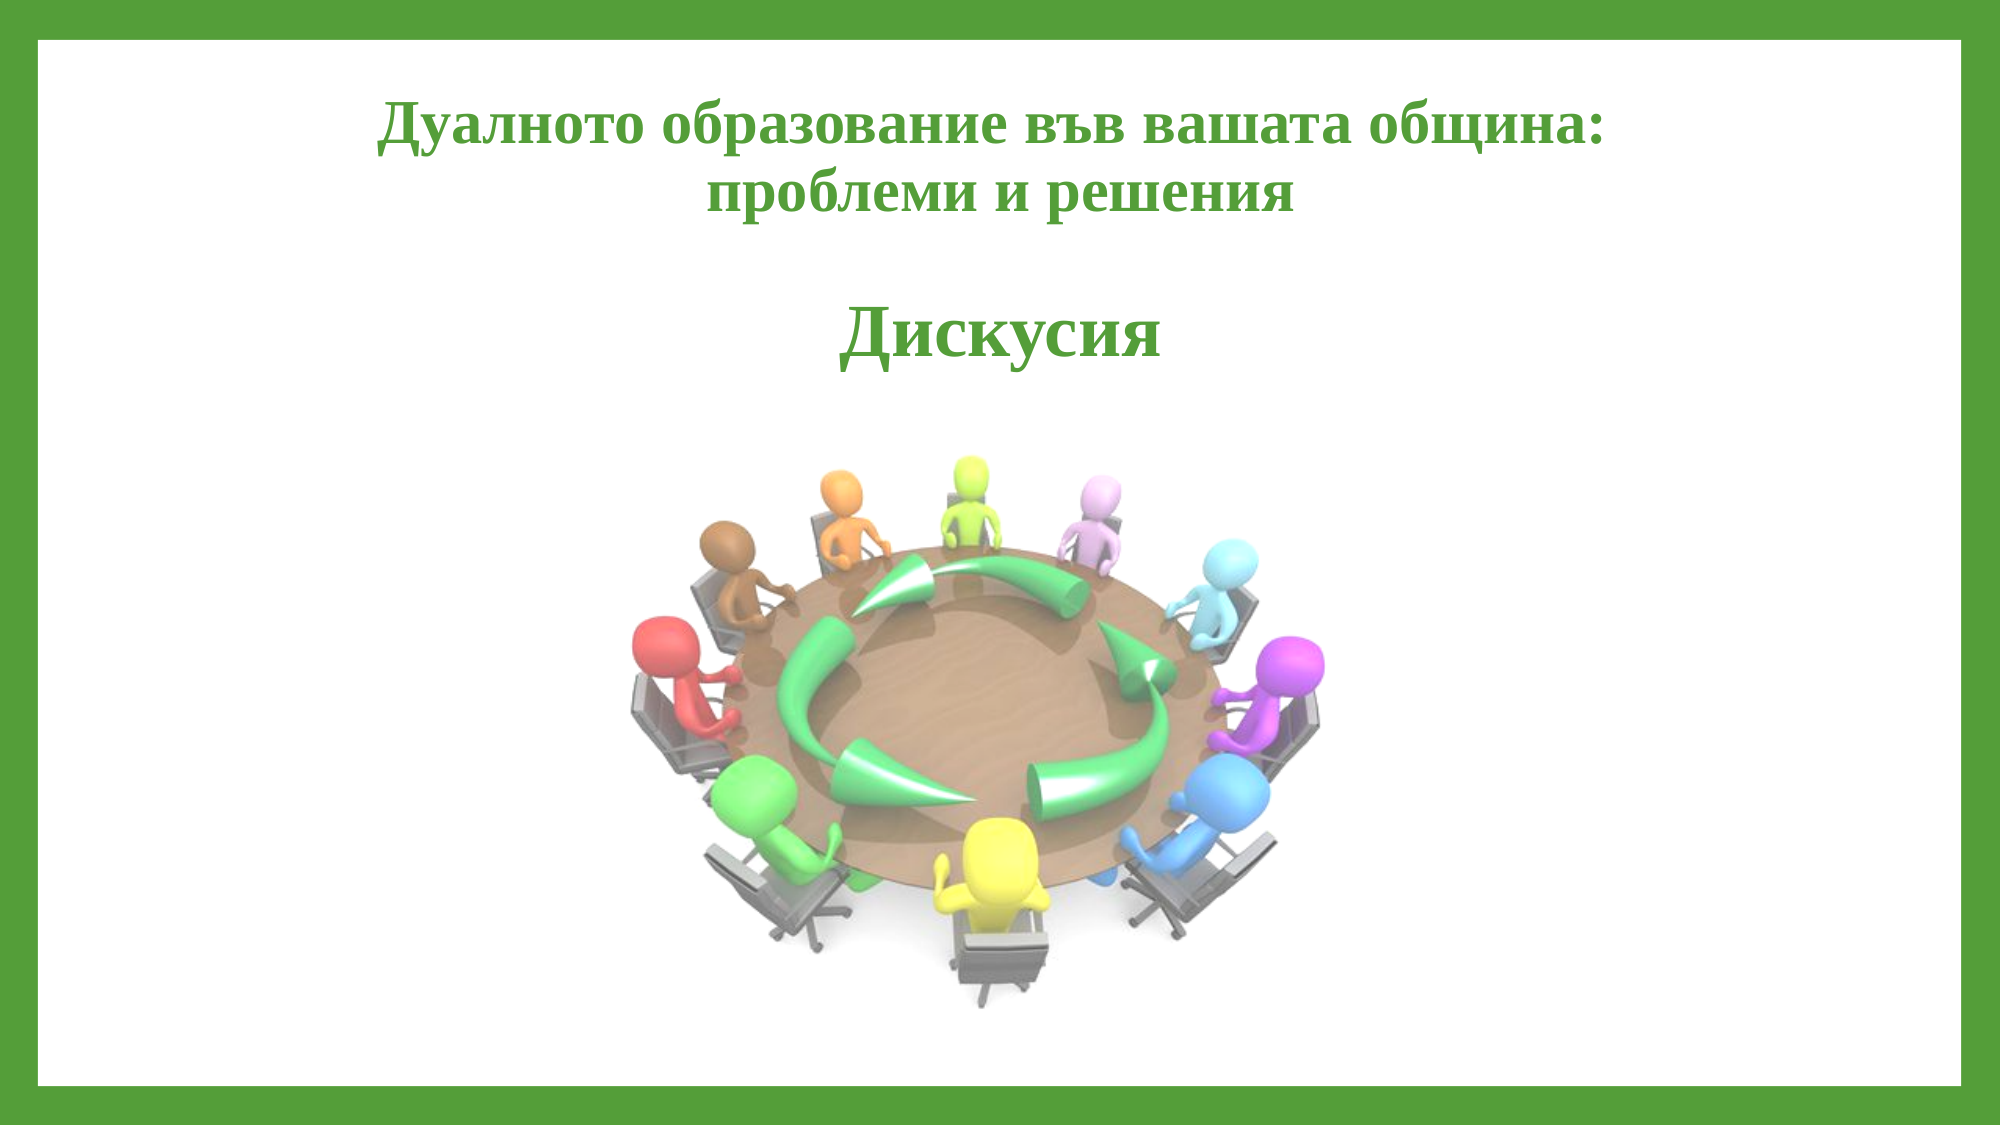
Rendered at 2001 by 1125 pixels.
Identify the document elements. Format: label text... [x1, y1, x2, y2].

title Дуалното образование във вашата община: проблеми и решения Дискусия [91, 76, 1911, 387]
picture [595, 435, 1339, 1046]
